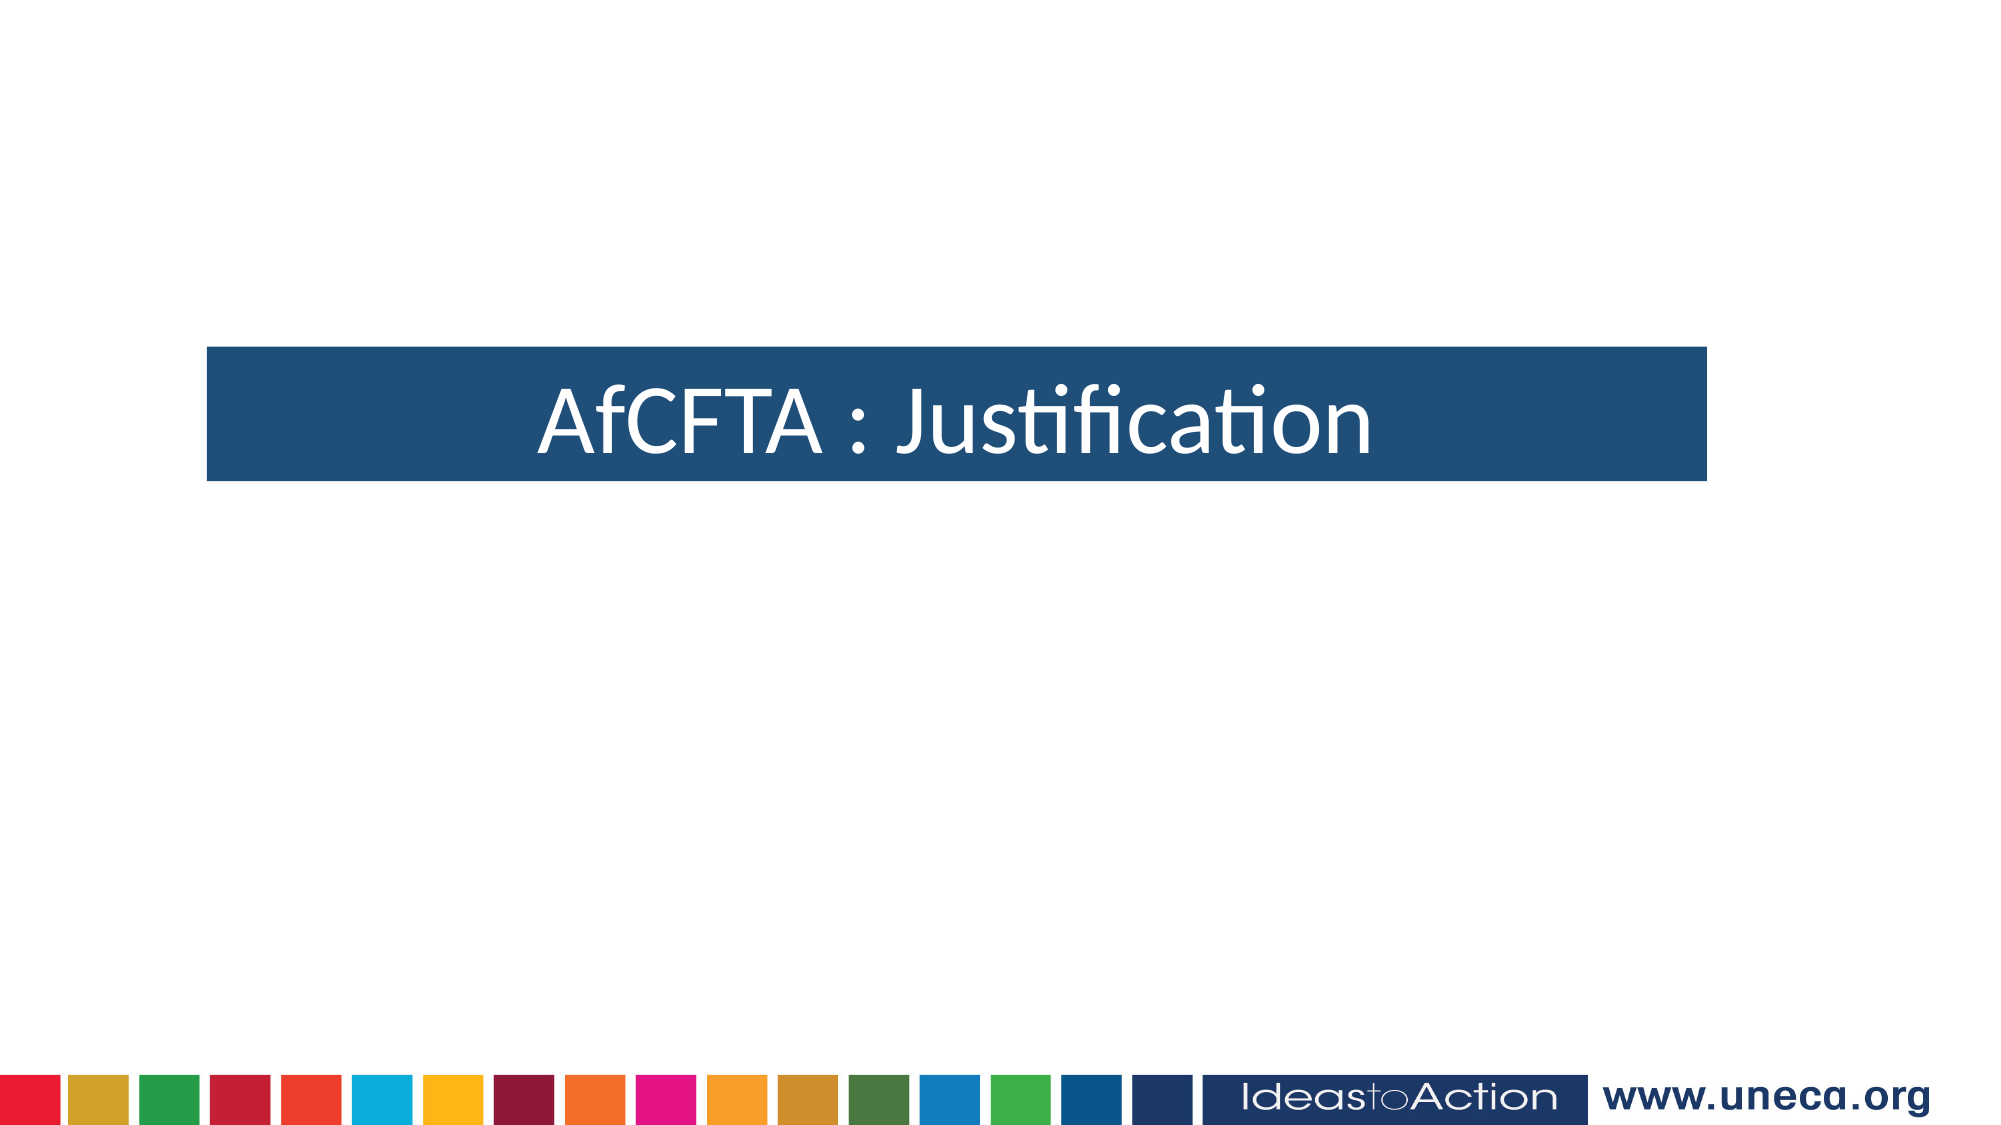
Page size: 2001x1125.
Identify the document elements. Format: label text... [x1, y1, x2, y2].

text_box AfCFTA : Justification [206, 346, 1707, 482]
picture [0, 1065, 2000, 1125]
